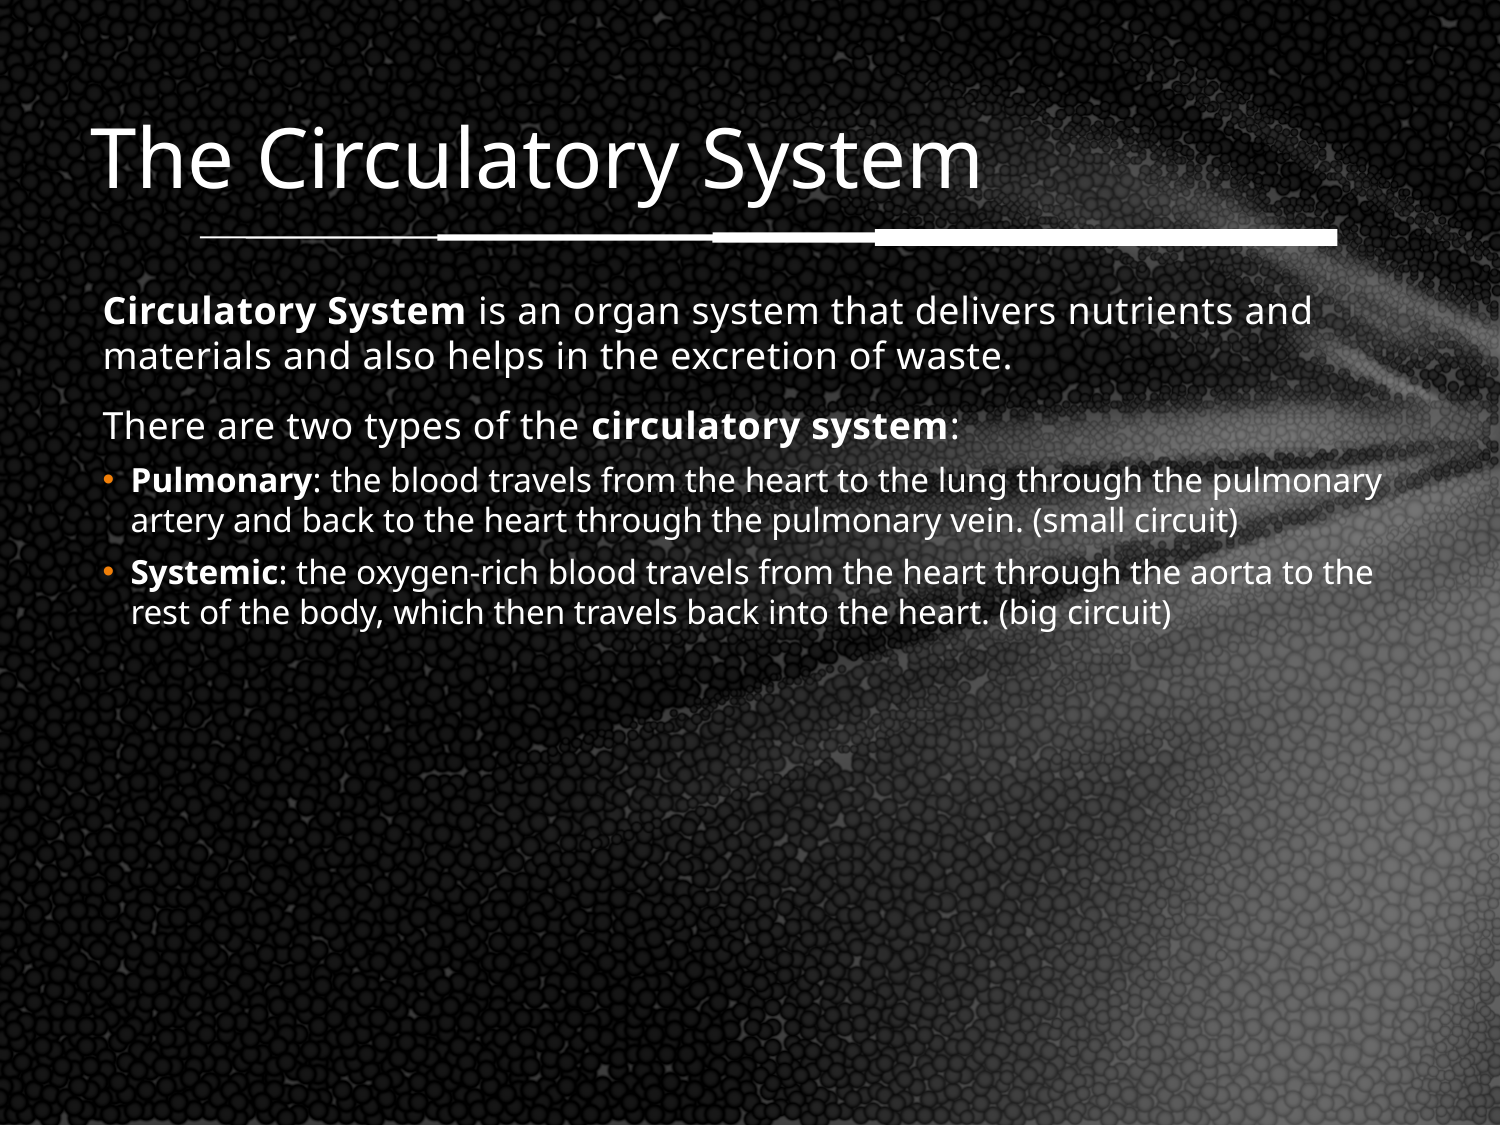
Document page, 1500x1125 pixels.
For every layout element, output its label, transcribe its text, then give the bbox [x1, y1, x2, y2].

list Circulatory System is an organ system that delivers nutrients and materials and also helps in the excretion of waste. There are two types of the circulatory system: Pulmonary: the blood travels from the heart to the lung through the pulmonary artery and back to the heart through the pulmonary vein. (small circuit) Systemic: the oxygen-rich blood travels from the heart through the aorta to the rest of the body, which then travels back into the heart. (big circuit) [87, 279, 1438, 1022]
title The Circulatory System [75, 24, 1425, 213]
